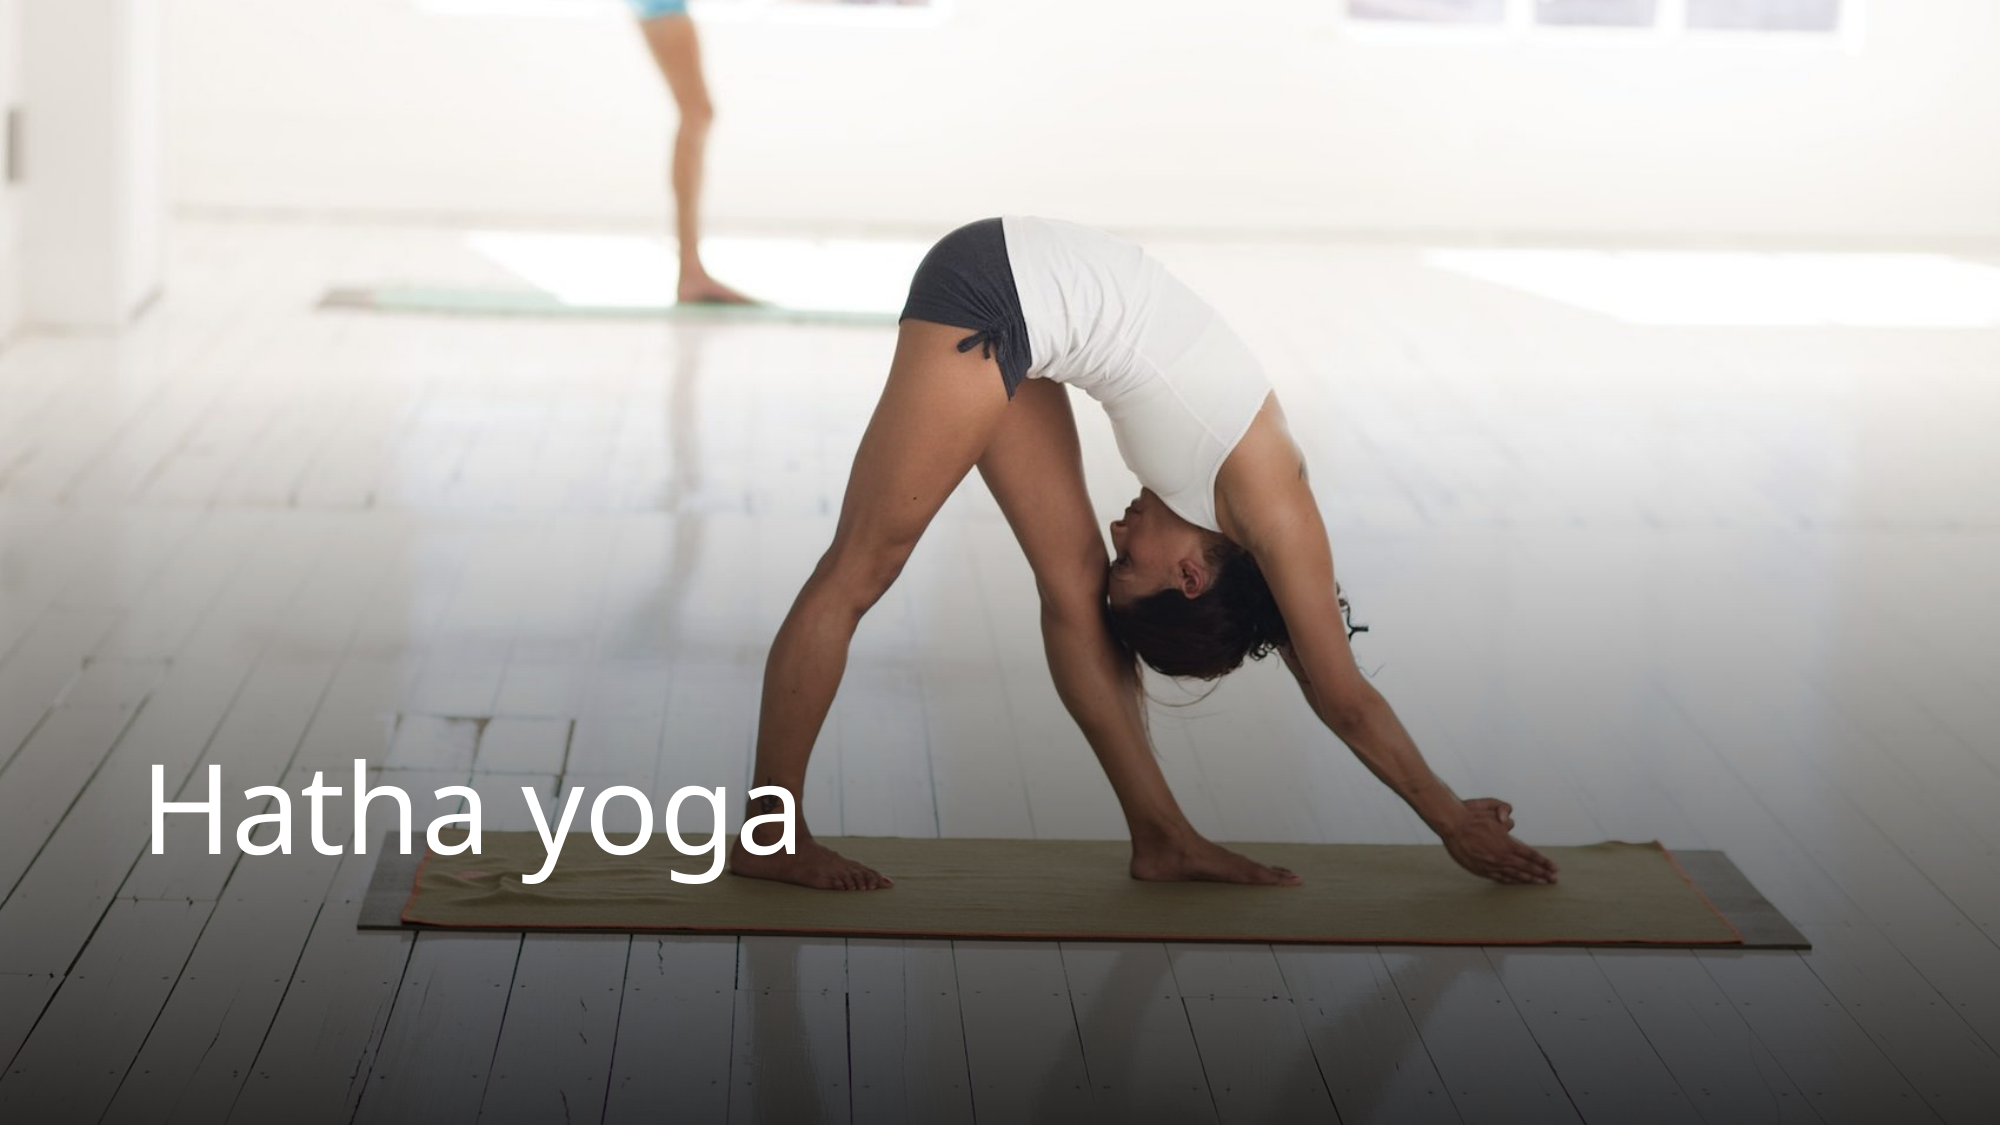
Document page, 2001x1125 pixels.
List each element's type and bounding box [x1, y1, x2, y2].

list [0, 0, 2000, 1125]
